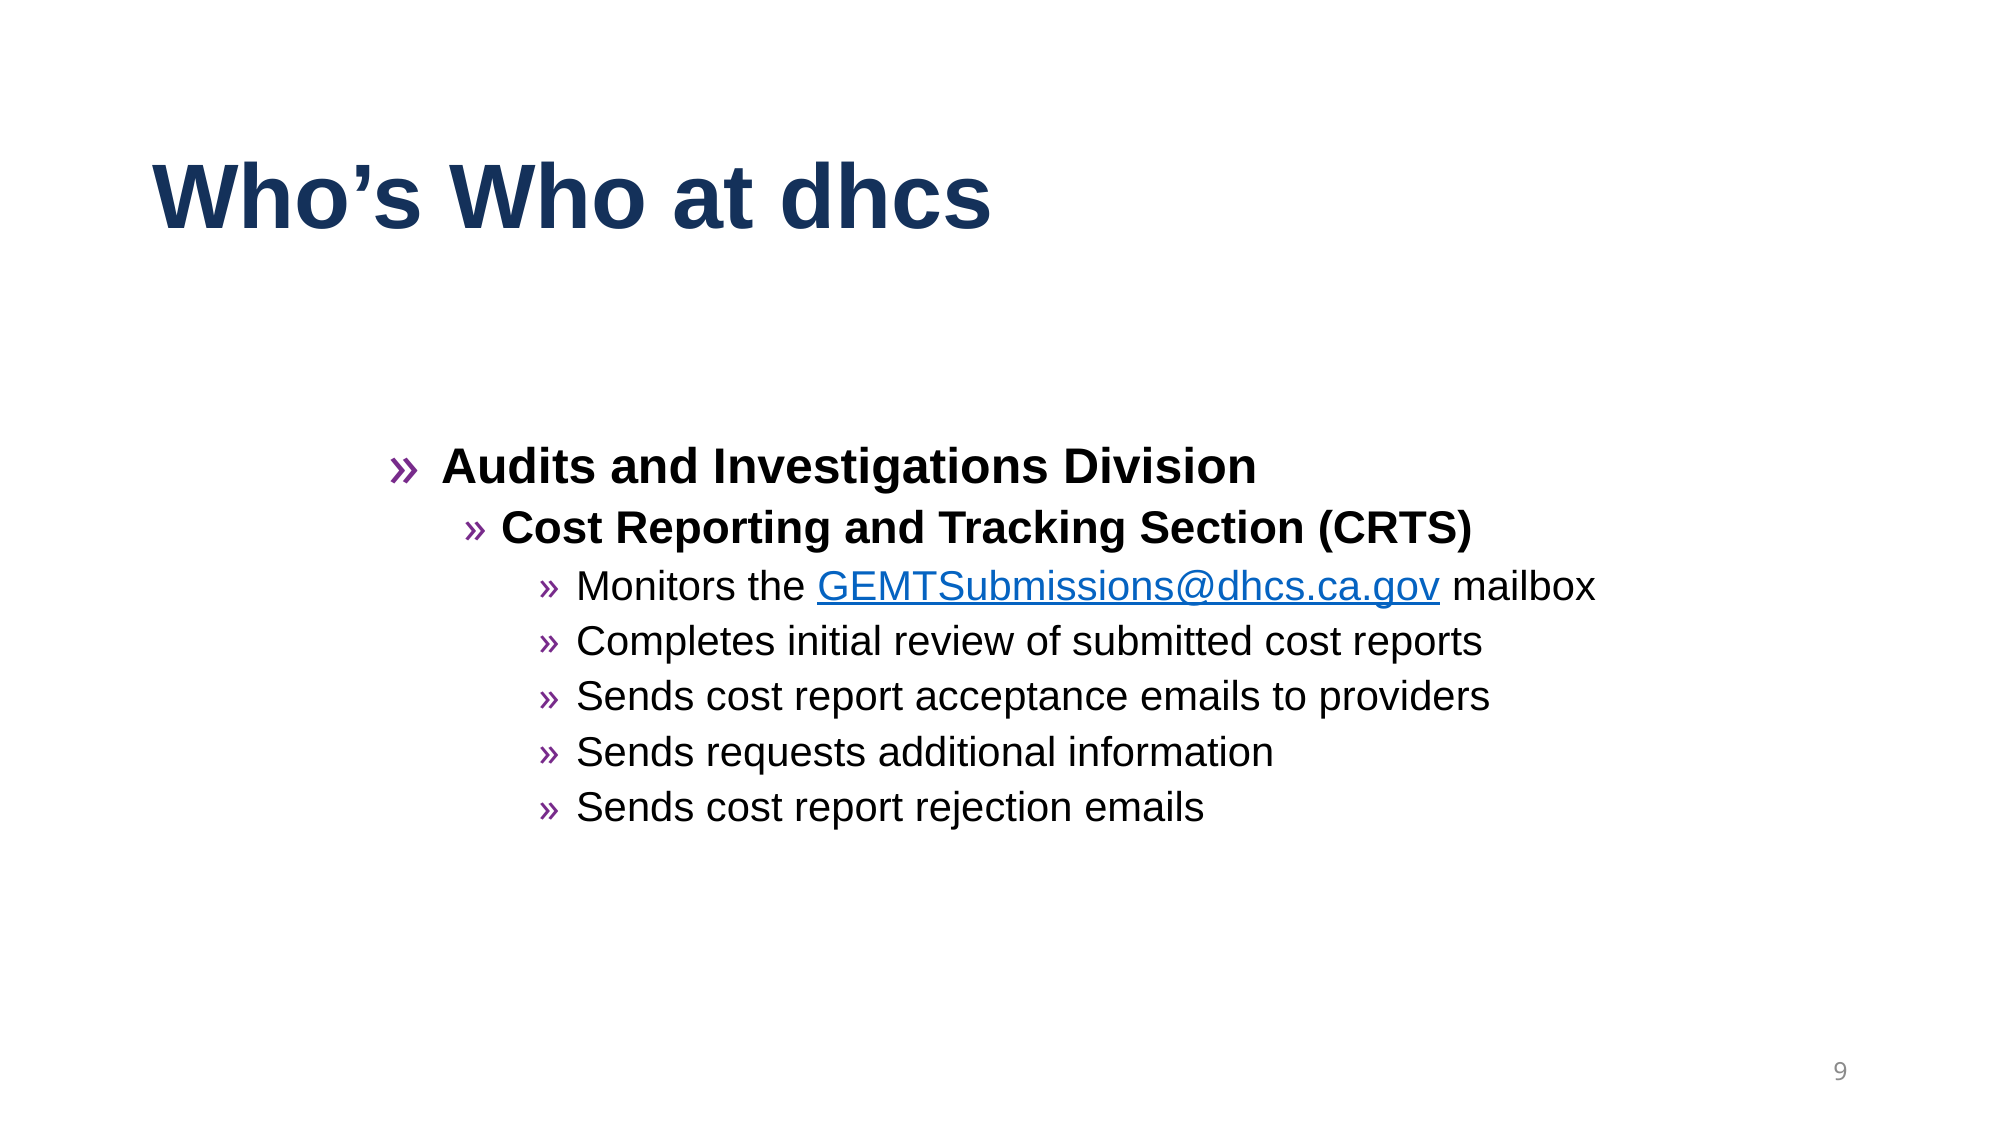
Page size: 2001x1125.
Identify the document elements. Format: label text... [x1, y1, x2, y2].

title Who’s Who at dhcs [137, 90, 1863, 308]
slide_number 9 [1412, 1042, 1863, 1103]
list Audits and Investigations Division Cost Reporting and Tracking Section (CRTS) Monitors the GEMTSubmissions@dhcs.ca.gov mailbox Completes initial review of submitted cost reports Sends cost report acceptance emails to providers Sends requests additional information Sends cost report rejection emails [373, 414, 1627, 1059]
